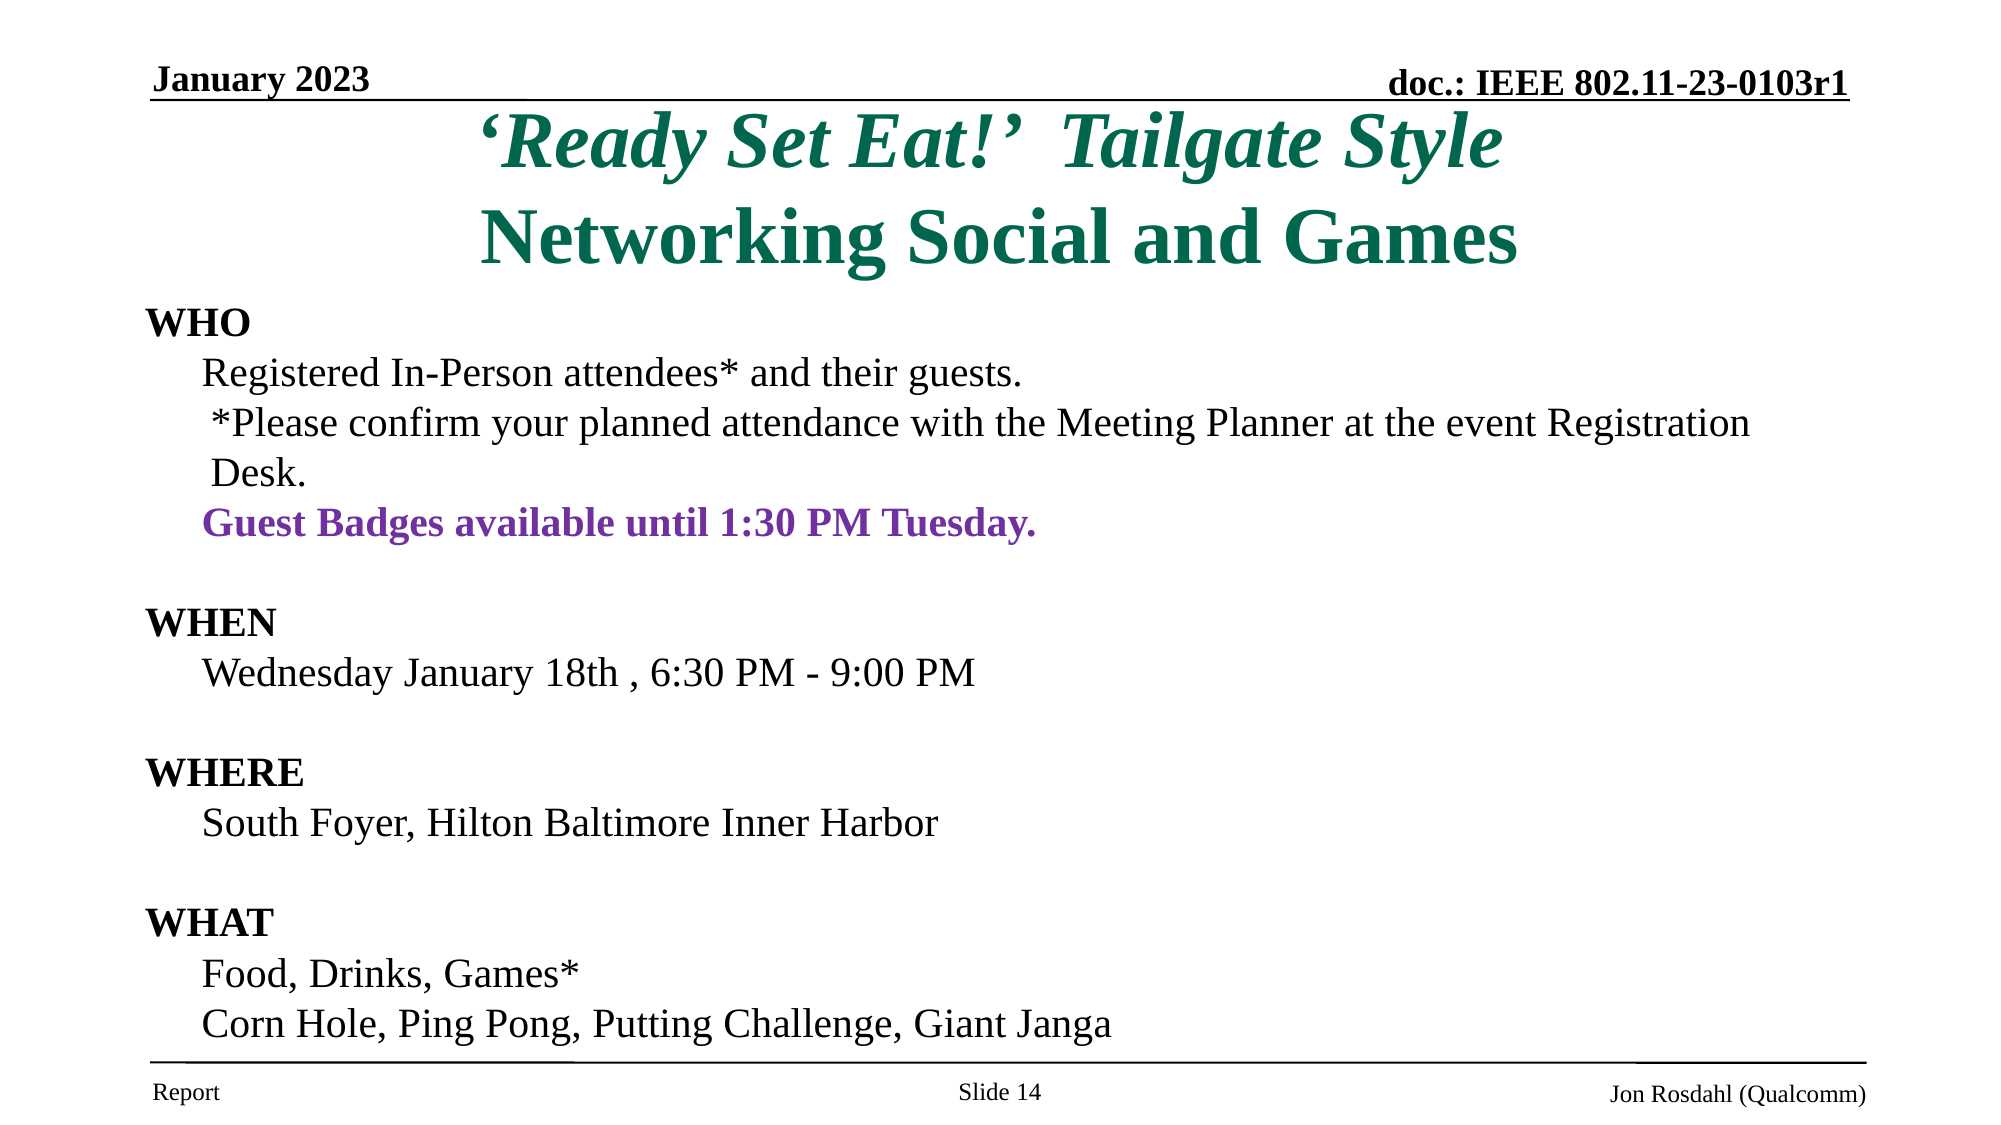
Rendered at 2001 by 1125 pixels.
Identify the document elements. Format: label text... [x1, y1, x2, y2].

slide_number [152, 54, 563, 100]
slide_number 14 [930, 1075, 1069, 1107]
list WHO Registered In-Person attendees* and their guests. *Please confirm your planned attendance with the Meeting Planner at the event Registration Desk. Guest Badges available until 1:30 PM Tuesday. WHEN Wednesday January 18th , 6:30 PM - 9:00 PM WHERE South Foyer, Hilton Baltimore Inner Harbor WHAT Food, Drinks, Games* Corn Hole, Ping Pong, Putting Challenge, Giant Janga [124, 274, 1867, 1071]
footer Jon Rosdahl (Qualcomm) [1169, 1076, 1867, 1108]
title ‘Ready Set Eat!’ Tailgate Style Networking Social and Games [149, 99, 1850, 274]
